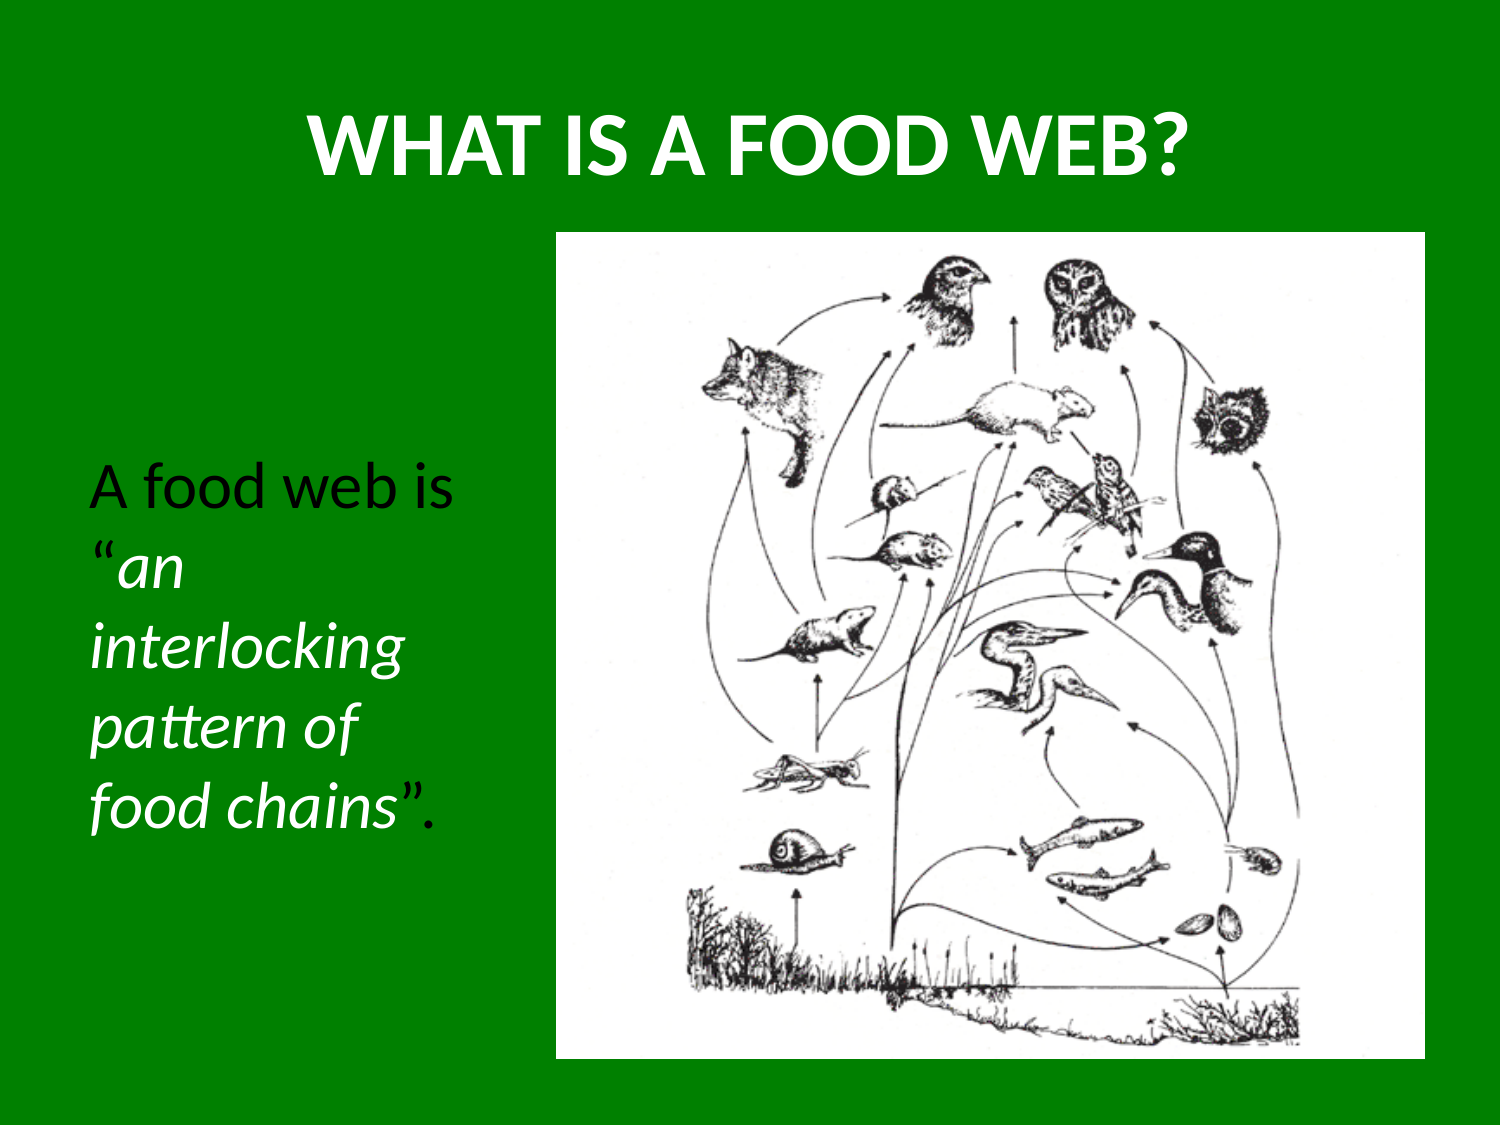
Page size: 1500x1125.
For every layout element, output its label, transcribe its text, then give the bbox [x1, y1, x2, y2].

picture [556, 232, 1426, 1059]
title What is a food web? [75, 45, 1425, 233]
text_box A food web is “an interlocking pattern of food chains”. [74, 434, 480, 849]
